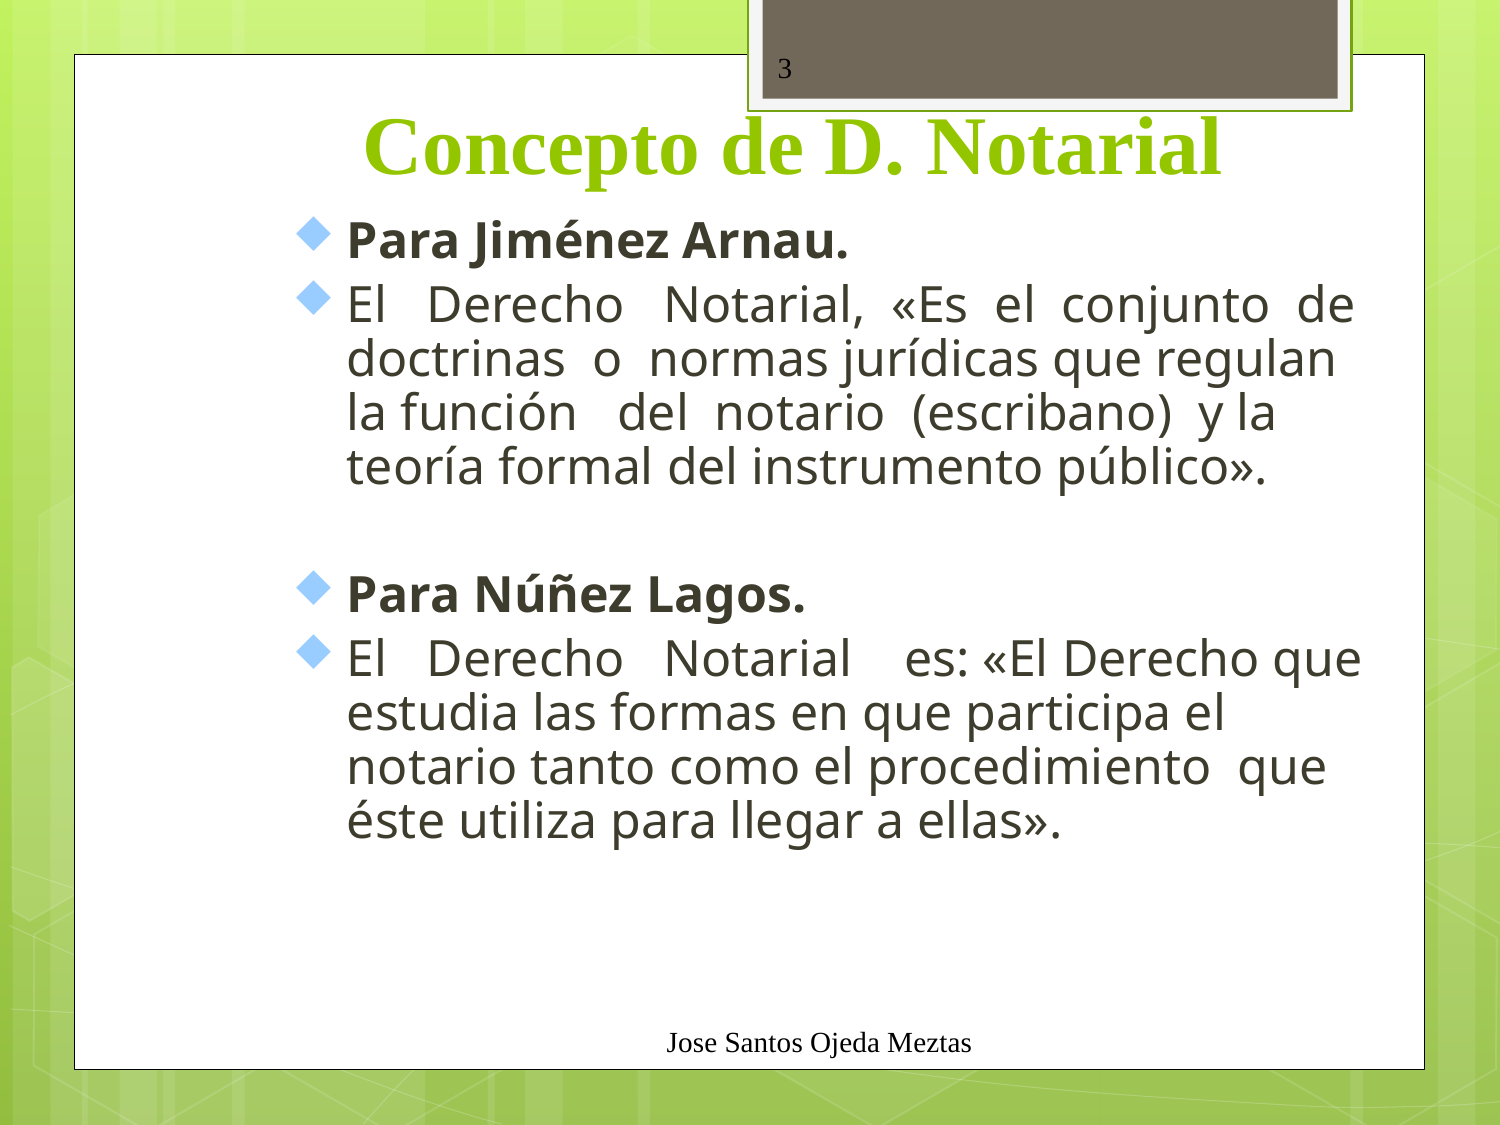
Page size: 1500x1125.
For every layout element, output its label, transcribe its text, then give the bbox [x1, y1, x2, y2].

list Para Jiménez Arnau. El Derecho Notarial, «Es el conjunto de doctrinas o normas jurídicas que regulan la función del notario (escribano) y la teoría formal del instrumento público». Para Núñez Lagos. El Derecho Notarial es: «El Derecho que estudia las formas en que participa el notario tanto como el procedimiento que éste utiliza para llegar a ellas». [277, 208, 1389, 890]
slide_number 3 [762, 36, 982, 97]
footer Jose Santos Ojeda Meztas [512, 1010, 988, 1071]
title Concepto de D. Notarial [347, 4, 1474, 200]
